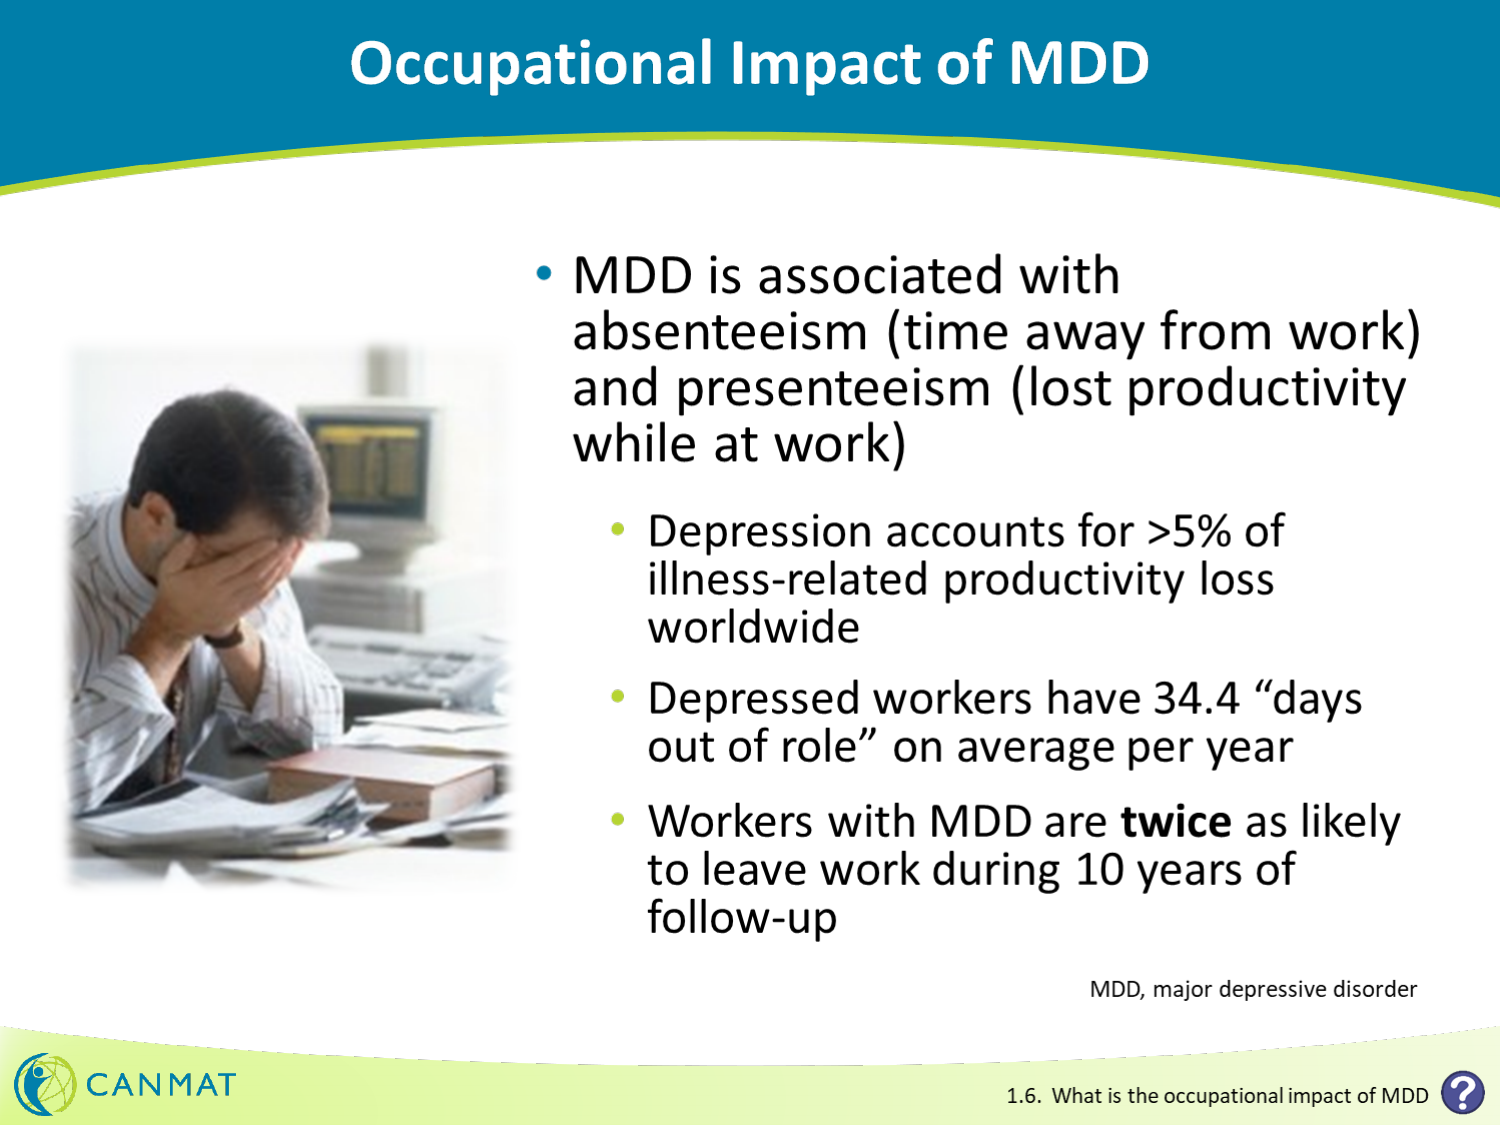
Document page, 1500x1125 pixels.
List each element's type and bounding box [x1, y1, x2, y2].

picture [734, 42, 742, 83]
picture [973, 39, 993, 83]
picture [1012, 42, 1061, 83]
picture [634, 52, 661, 83]
picture [668, 52, 694, 84]
picture [396, 52, 420, 84]
picture [490, 52, 519, 95]
picture [1113, 42, 1148, 83]
picture [807, 52, 835, 95]
picture [901, 45, 920, 84]
picture [1071, 42, 1106, 83]
picture [424, 52, 448, 84]
picture [841, 52, 867, 84]
picture [938, 52, 969, 84]
picture [874, 52, 897, 84]
picture [752, 52, 797, 83]
picture [703, 39, 710, 83]
picture [0, 132, 1500, 1125]
picture [454, 53, 481, 84]
picture [581, 40, 589, 47]
picture [352, 41, 391, 84]
picture [596, 52, 626, 84]
picture [555, 45, 575, 84]
picture [582, 53, 589, 83]
picture [525, 52, 551, 84]
